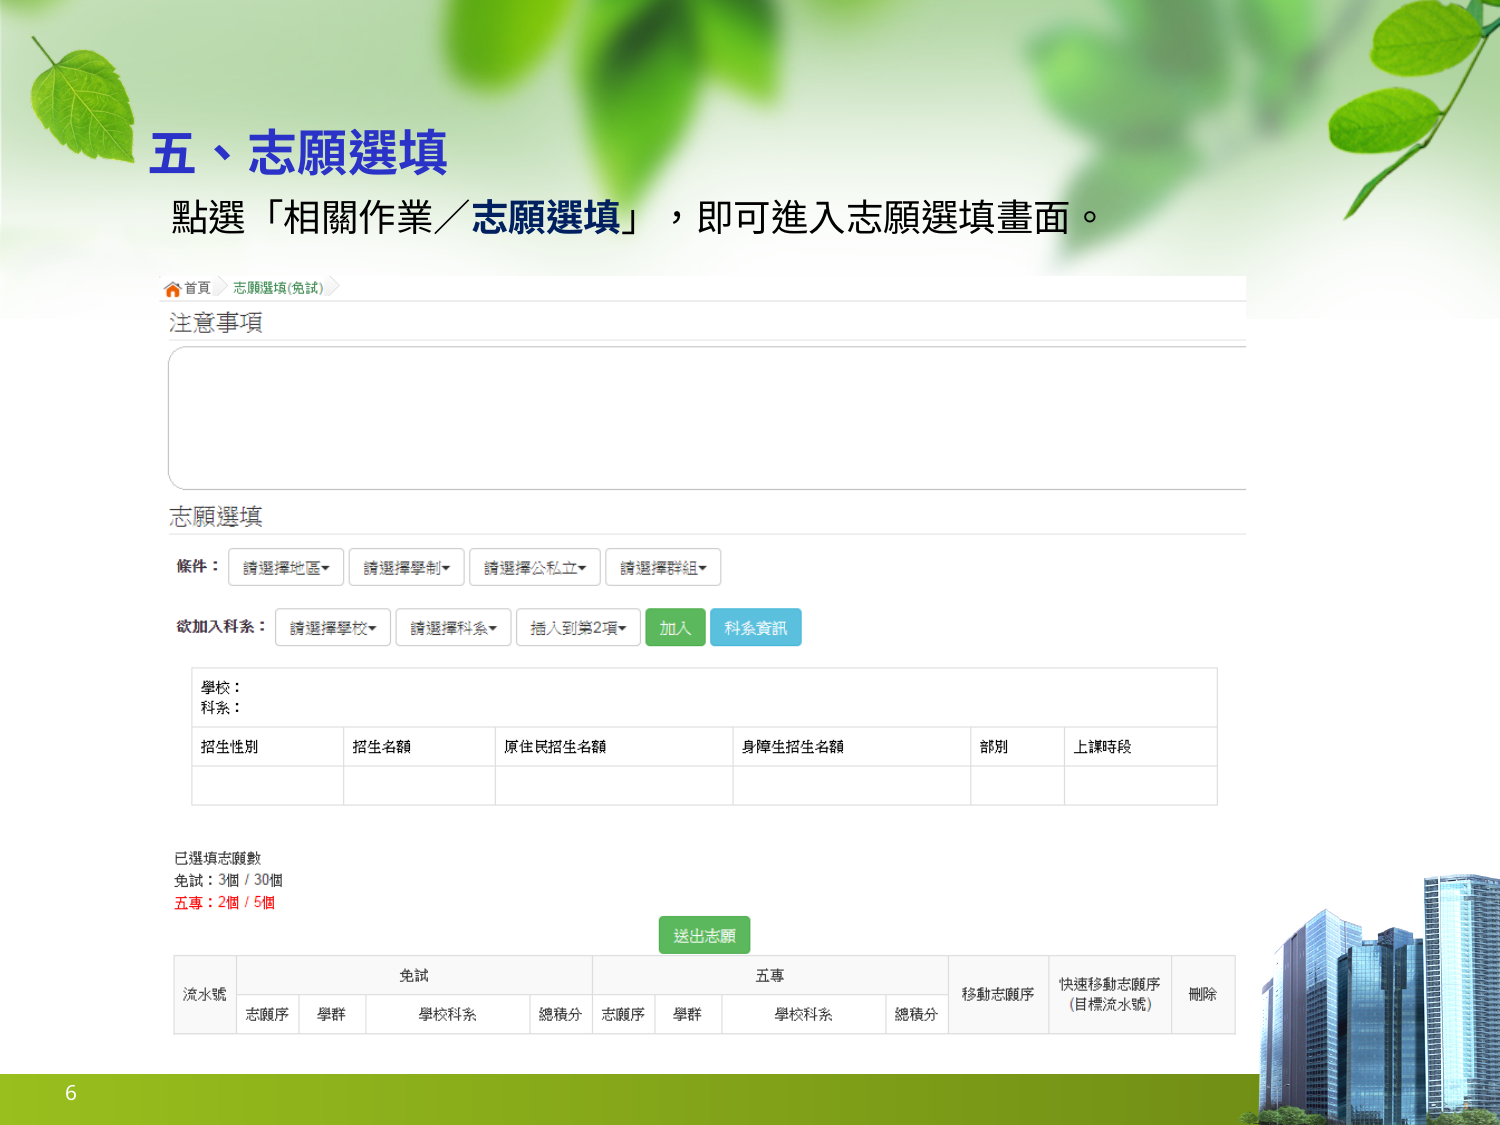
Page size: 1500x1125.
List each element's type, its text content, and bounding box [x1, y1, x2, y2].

text_box 五、志願選填 點選「相關作業／志願選填」，即可進入志願選填畫面。 [133, 113, 1365, 249]
slide_number 6 [50, 1072, 138, 1113]
picture [0, 0, 1500, 1036]
